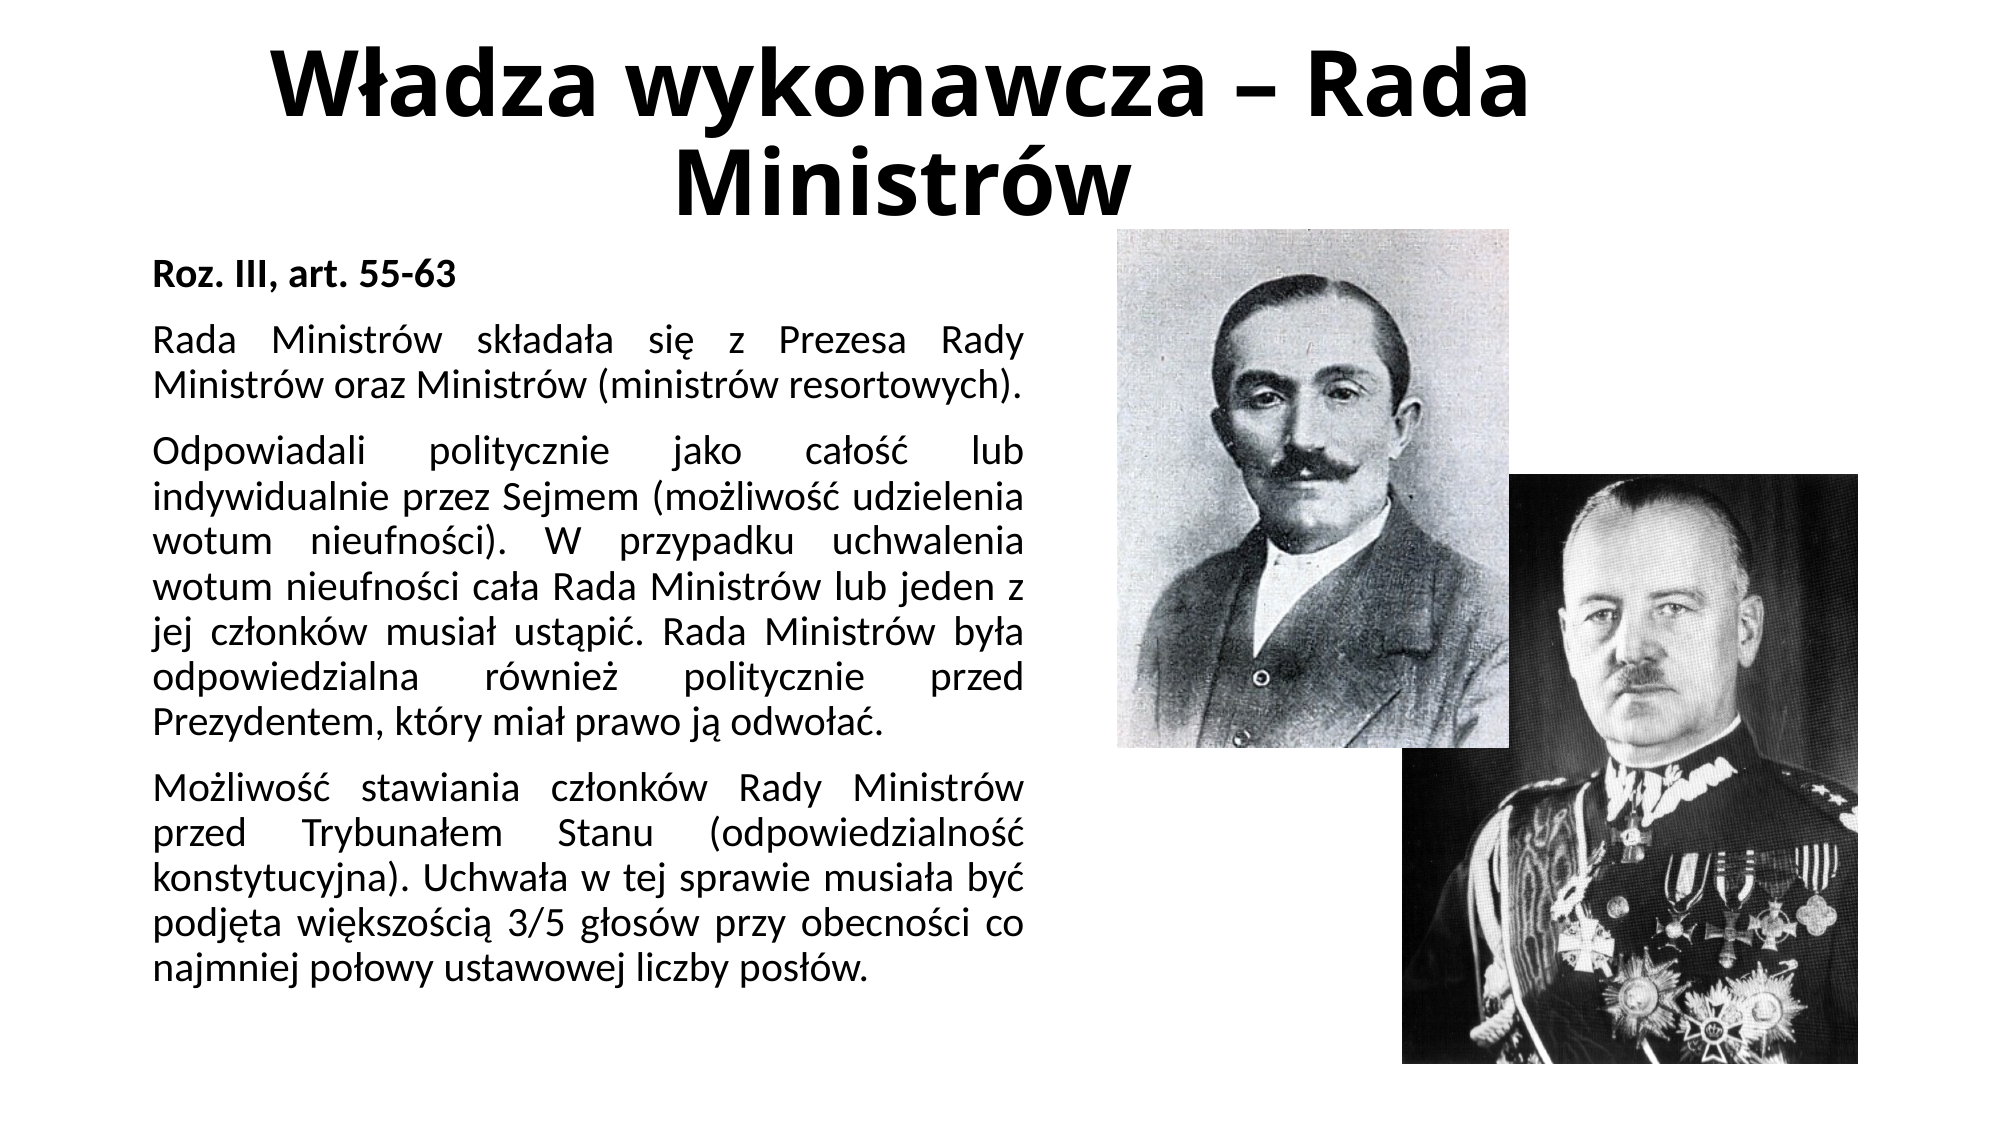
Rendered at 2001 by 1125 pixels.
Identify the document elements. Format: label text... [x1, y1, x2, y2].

title Władza wykonawcza – Rada Ministrów [39, 27, 1765, 245]
list Roz. III, art. 55-63 Rada Ministrów składała się z Prezesa Rady Ministrów oraz Ministrów (ministrów resortowych). Odpowiadali politycznie jako całość lub indywidualnie przez Sejmem (możliwość udzielenia wotum nieufności). W przypadku uchwalenia wotum nieufności cała Rada Ministrów lub jeden z jej członków musiał ustąpić. Rada Ministrów była odpowiedzialna również politycznie przed Prezydentem, który miał prawo ją odwołać. Możliwość stawiania członków Rady Ministrów przed Trybunałem Stanu (odpowiedzialność konstytucyjna). Uchwała w tej sprawie musiała być podjęta większością 3/5 głosów przy obecności co najmniej połowy ustawowej liczby posłów. [137, 244, 1041, 1014]
picture [1117, 228, 1858, 1064]
